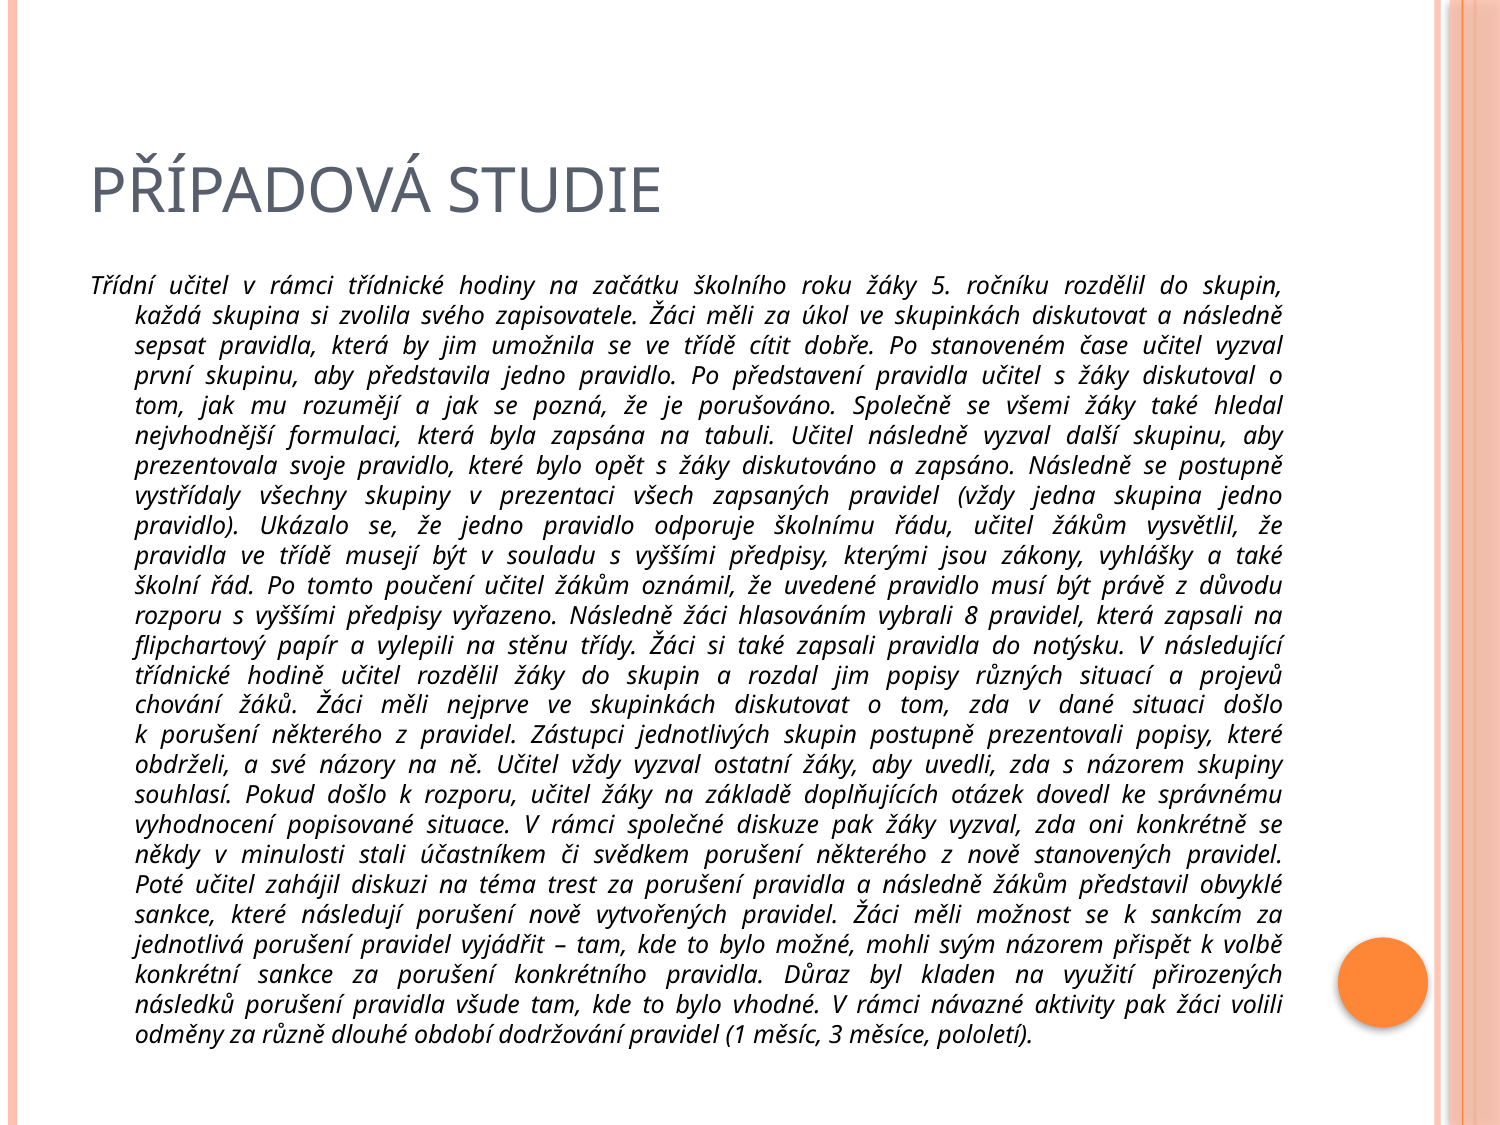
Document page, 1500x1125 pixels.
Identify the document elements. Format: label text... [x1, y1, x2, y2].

list Třídní učitel v rámci třídnické hodiny na začátku školního roku žáky 5. ročníku rozdělil do skupin, každá skupina si zvolila svého zapisovatele. Žáci měli za úkol ve skupinkách diskutovat a následně sepsat pravidla, která by jim umožnila se ve třídě cítit dobře. Po stanoveném čase učitel vyzval první skupinu, aby představila jedno pravidlo. Po představení pravidla učitel s žáky diskutoval o tom, jak mu rozumějí a jak se pozná, že je porušováno. Společně se všemi žáky také hledal nejvhodnější formulaci, která byla zapsána na tabuli. Učitel následně vyzval další skupinu, aby prezentovala svoje pravidlo, které bylo opět s žáky diskutováno a zapsáno. Následně se postupně vystřídaly všechny skupiny v prezentaci všech zapsaných pravidel (vždy jedna skupina jedno pravidlo). Ukázalo se, že jedno pravidlo odporuje školnímu řádu, učitel žákům vysvětlil, že pravidla ve třídě musejí být v souladu s vyššími předpisy, kterými jsou zákony, vyhlášky a také školní řád. Po tomto poučení učitel žákům oznámil, že uvedené pravidlo musí být právě z důvodu rozporu s vyššími předpisy vyřazeno. Následně žáci hlasováním vybrali 8 pravidel, která zapsali na flipchartový papír a vylepili na stěnu třídy. Žáci si také zapsali pravidla do notýsku. V následující třídnické hodině učitel rozdělil žáky do skupin a rozdal jim popisy různých situací a projevů chování žáků. Žáci měli nejprve ve skupinkách diskutovat o tom, zda v dané situaci došlo k porušení některého z pravidel. Zástupci jednotlivých skupin postupně prezentovali popisy, které obdrželi, a své názory na ně. Učitel vždy vyzval ostatní žáky, aby uvedli, zda s názorem skupiny souhlasí. Pokud došlo k rozporu, učitel žáky na základě doplňujících otázek dovedl ke správnému vyhodnocení popisované situace. V rámci společné diskuze pak žáky vyzval, zda oni konkrétně se někdy v minulosti stali účastníkem či svědkem porušení některého z nově stanovených pravidel. Poté učitel zahájil diskuzi na téma trest za porušení pravidla a následně žákům představil obvyklé sankce, které následují porušení nově vytvořených pravidel. Žáci měli možnost se k sankcím za jednotlivá porušení pravidel vyjádřit – tam, kde to bylo možné, mohli svým názorem přispět k volbě konkrétní sankce za porušení konkrétního pravidla. Důraz byl kladen na využití přirozených následků porušení pravidla všude tam, kde to bylo vhodné. V rámci návazné aktivity pak žáci volili odměny za různě dlouhé období dodržování pravidel (1 měsíc, 3 měsíce, pololetí). [75, 262, 1300, 1062]
title Případová studie [75, 45, 1300, 233]
